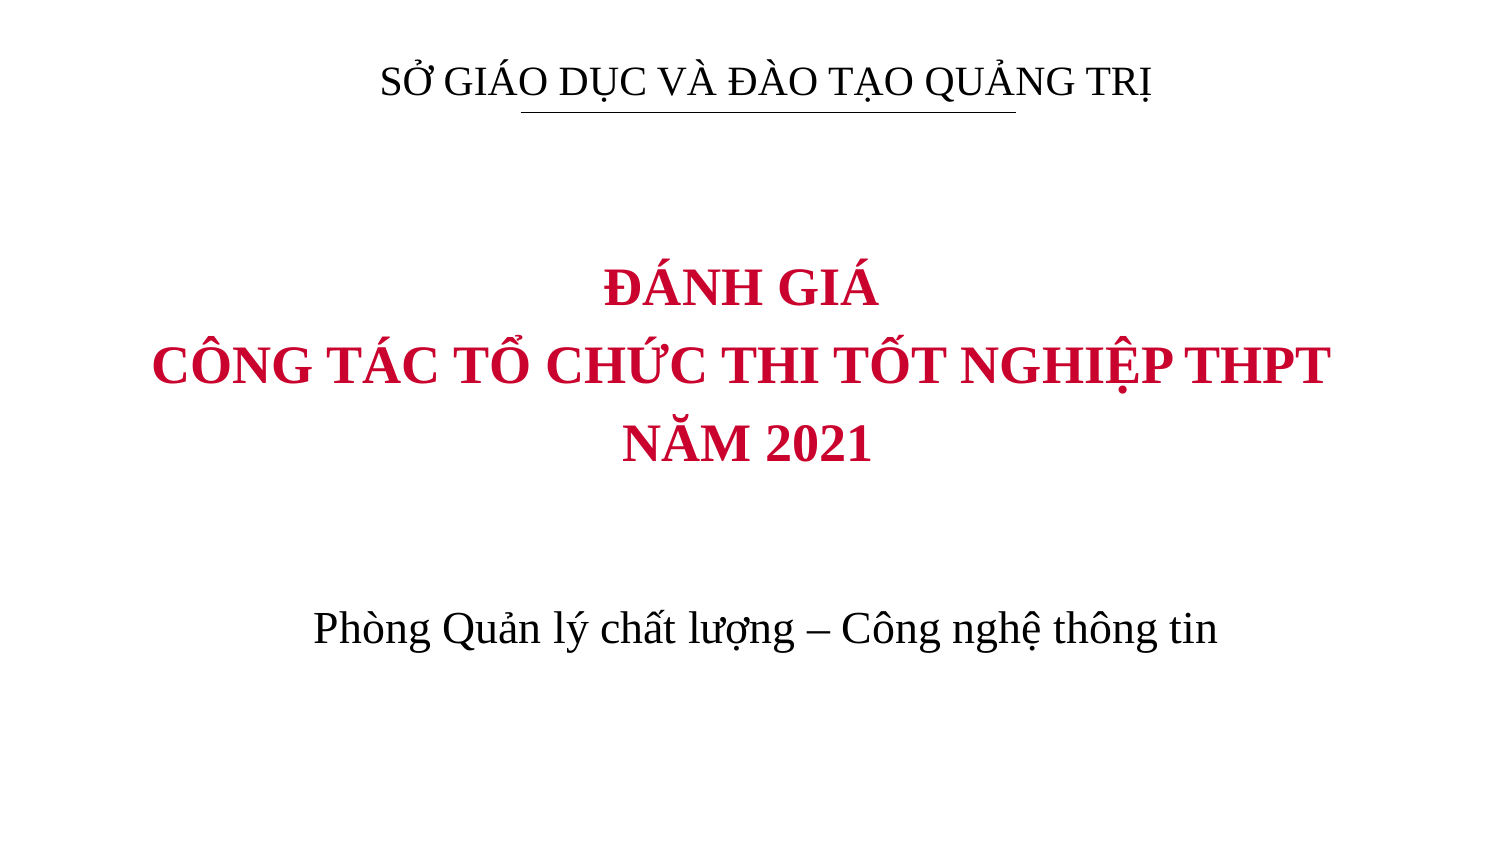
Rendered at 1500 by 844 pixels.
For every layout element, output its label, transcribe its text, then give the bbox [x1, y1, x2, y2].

text_box Phòng Quản lý chất lượng – Công nghệ thông tin [104, 589, 1429, 660]
text_box SỞ GIÁO DỤC VÀ ĐÀO TẠO QUẢNG TRỊ [104, 46, 1429, 112]
text_box ĐÁNH GIÁ CÔNG TÁC TỔ CHỨC THI TỐT NGHIỆP THPT NĂM 2021 [102, 231, 1394, 480]
